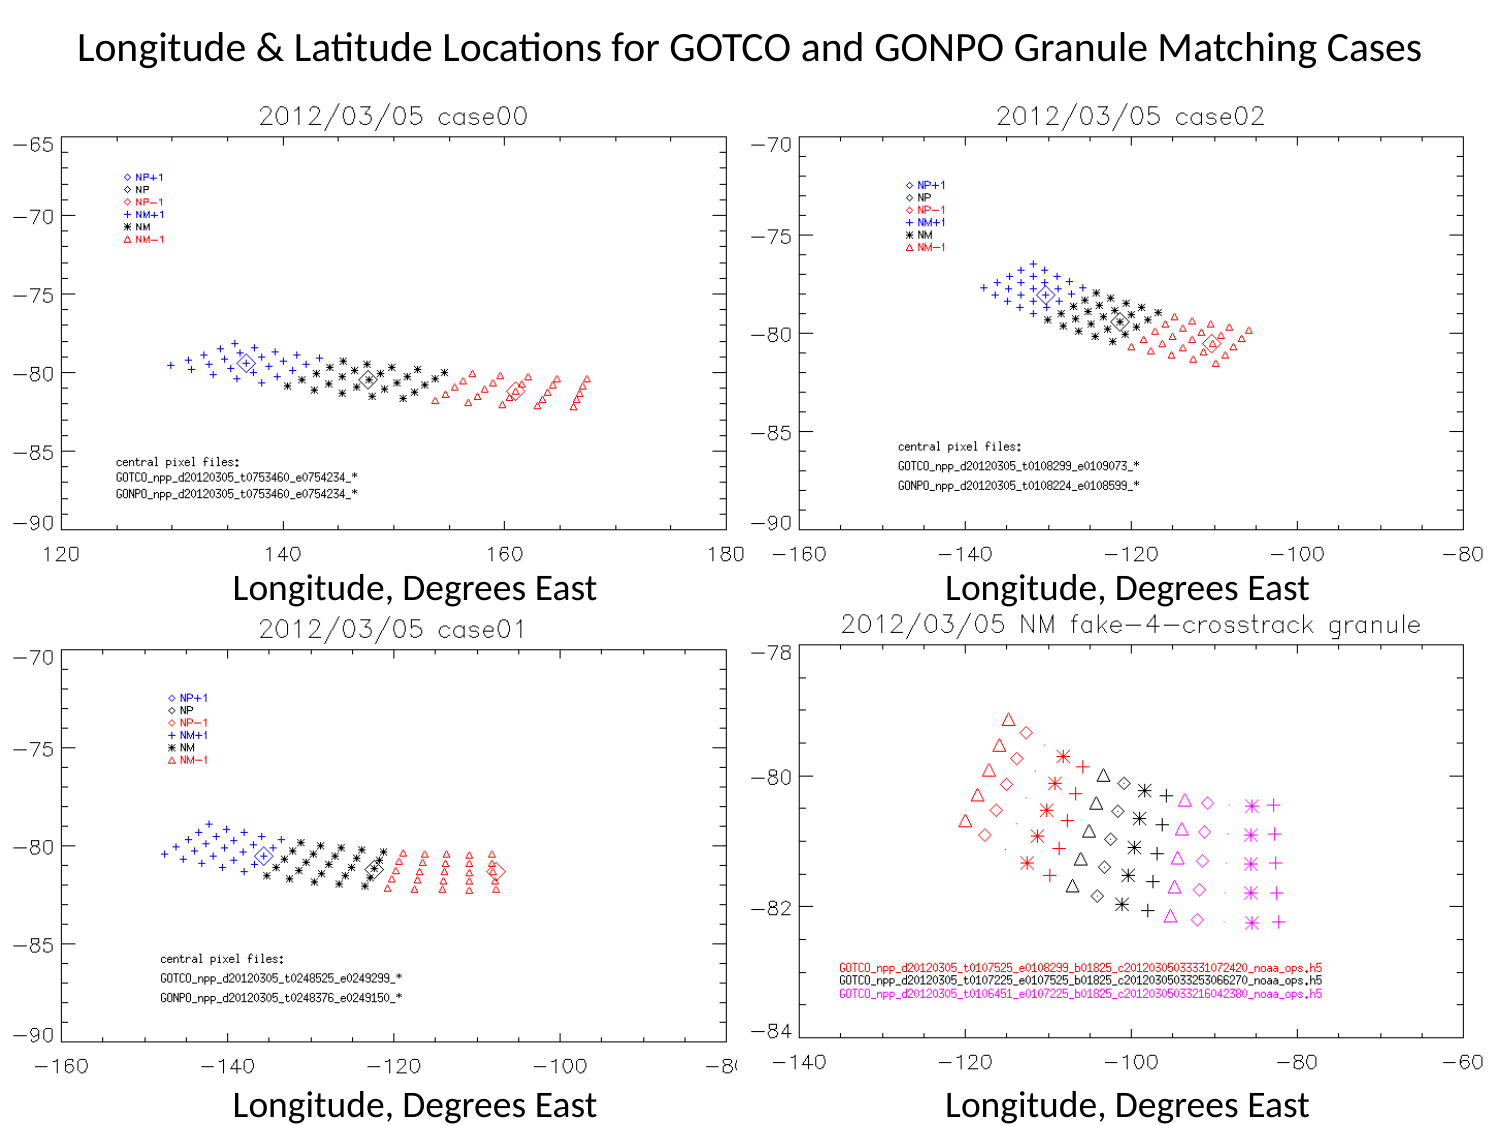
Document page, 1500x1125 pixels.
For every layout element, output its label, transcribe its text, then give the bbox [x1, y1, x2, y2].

picture [0, 102, 1500, 1125]
text_box Longitude & Latitude Locations for GOTCO and GONPO Granule Matching Cases [0, 12, 1500, 78]
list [0, 99, 751, 613]
